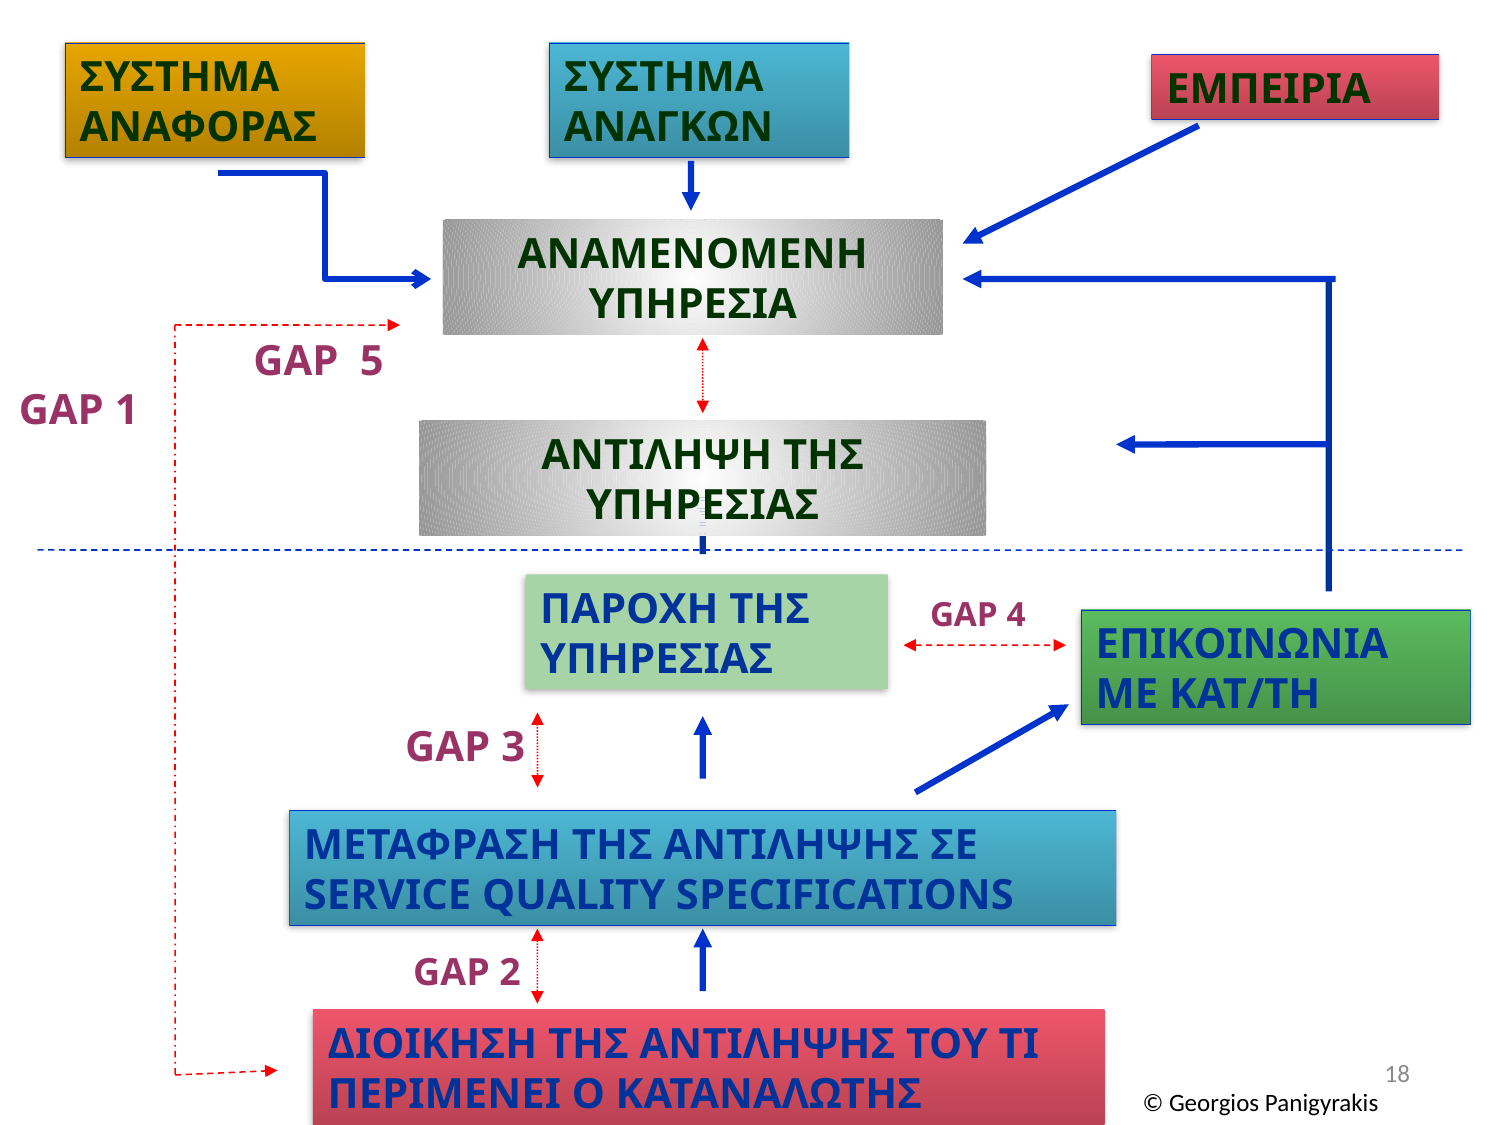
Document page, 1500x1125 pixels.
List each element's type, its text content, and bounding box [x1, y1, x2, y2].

text_box GAP 3 [390, 712, 541, 778]
text_box GAP 1 [4, 375, 154, 440]
text_box ΜΕΤΑΦΡΑΣΗ ΤΗΣ ΑΝΤΙΛΗΨΗΣ ΣΕ SERVICE QUALITY SPECIFICATIONS [289, 810, 1117, 926]
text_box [218, 172, 432, 280]
text_box ΕΜΠΕΙΡΙΑ [1151, 54, 1439, 120]
text_box ΑΝΤΙΛΗΨΗ ΤΗΣ ΥΠΗΡΕΣΙΑΣ [419, 420, 987, 536]
text_box ΕΠΙΚΟΙΝΩΝΙΑ ΜΕ ΚΑΤ/ΤΗ [1080, 609, 1471, 725]
text_box [696, 338, 709, 351]
text_box [903, 639, 921, 652]
text_box GAP 4 [915, 586, 1053, 641]
text_box ΣΥΣΤΗΜΑ ΑΝΑΓΚΩΝ [549, 42, 850, 158]
text_box [531, 928, 544, 942]
text_box [532, 775, 544, 788]
text_box GAP 5 [230, 326, 408, 392]
text_box ΑΝΑΜΕΝΟΜΕΝΗ ΥΠΗΡΕΣΙΑ [442, 219, 943, 335]
text_box [386, 318, 400, 332]
text_box [962, 272, 1336, 286]
text_box [264, 1064, 278, 1078]
text_box [531, 991, 544, 1004]
text_box [696, 716, 709, 779]
text_box ΣΥΣΤΗΜΑ ΑΝΑΦΟΡΑΣ [64, 42, 365, 158]
text_box [684, 160, 698, 211]
slide_number 18 [1110, 1042, 1425, 1103]
text_box ΠΑΡΟΧΗ ΤΗΣ ΥΠΗΡΕΣΙΑΣ [525, 574, 888, 689]
text_box [915, 704, 1069, 793]
text_box [1048, 639, 1067, 652]
text_box © Georgios Panigyrakis [1128, 1079, 1424, 1125]
text_box [962, 125, 1199, 244]
text_box GAP 2 [398, 940, 537, 1001]
text_box [1116, 438, 1329, 451]
text_box ΔΙΟΙΚΗΣΗ ΤΗΣ ΑΝΤΙΛΗΨΗΣ ΤΟΥ ΤΙ ΠΕΡΙΜΕΝΕΙ Ο ΚΑΤΑΝΑΛΩΤΗΣ [312, 1009, 1105, 1125]
text_box [696, 400, 709, 414]
text_box [696, 934, 709, 992]
